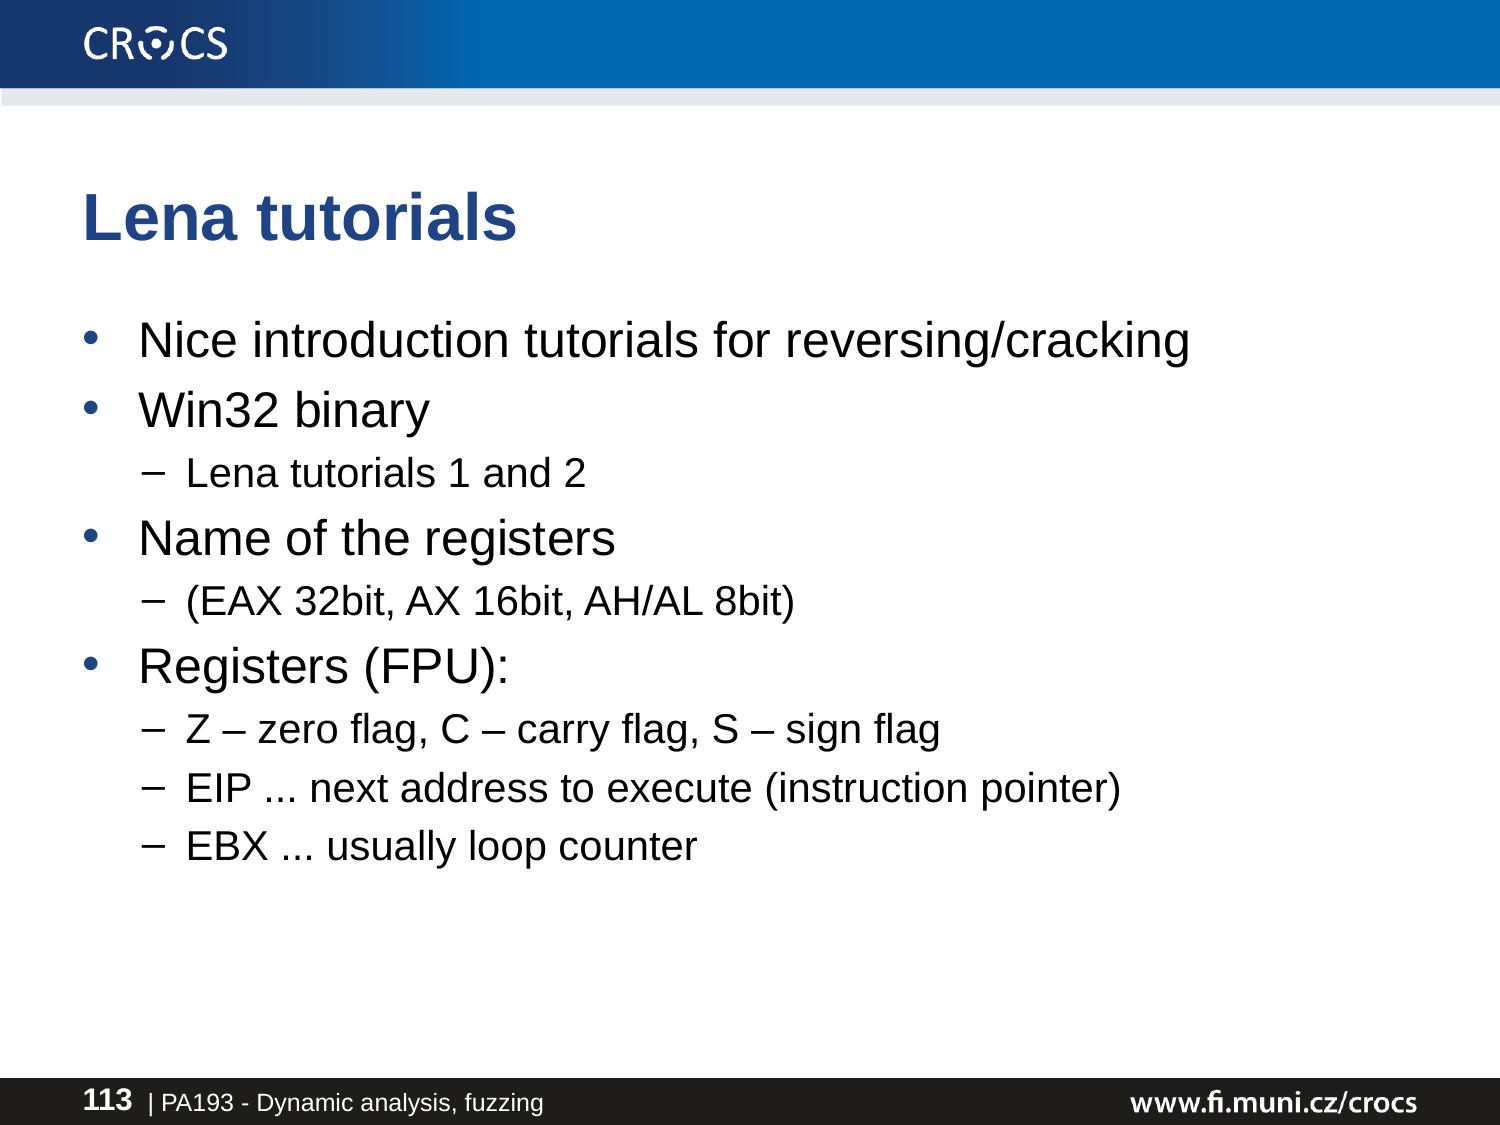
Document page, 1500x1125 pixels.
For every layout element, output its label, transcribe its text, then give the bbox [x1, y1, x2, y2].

title Lena tutorials [82, 148, 1433, 280]
footer | PA193 - Dynamic analysis, fuzzing [148, 1078, 987, 1125]
picture [0, 0, 1500, 1125]
slide_number 113 [82, 1078, 148, 1125]
list Nice introduction tutorials for reversing/cracking Win32 binary Lena tutorials 1 and 2 Name of the registers (EAX 32bit, AX 16bit, AH/AL 8bit) Registers (FPU): Z – zero flag, C – carry flag, S – sign flag EIP ... next address to execute (instruction pointer) EBX ... usually loop counter [82, 306, 1433, 988]
